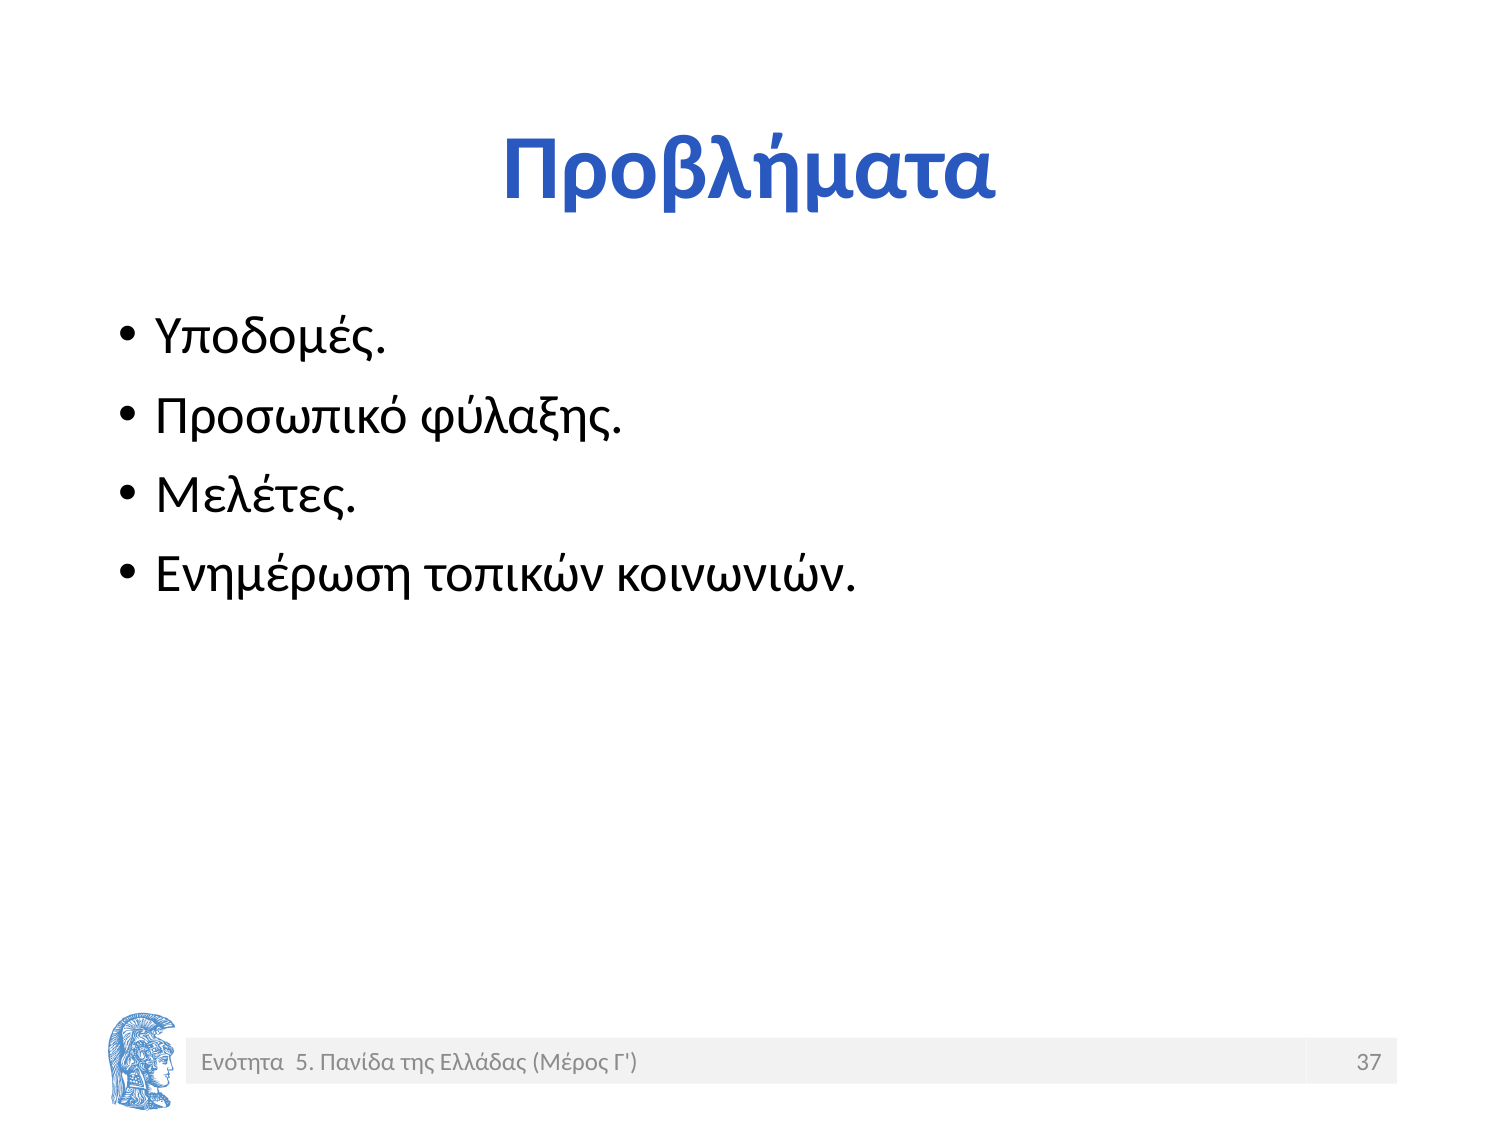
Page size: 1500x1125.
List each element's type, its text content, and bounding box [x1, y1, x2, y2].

slide_number 37 [1306, 1037, 1397, 1084]
list Υποδομές. Προσωπικό φύλαξης. Μελέτες. Ενημέρωση τοπικών κοινωνιών. [103, 299, 1397, 1014]
picture [103, 1014, 186, 1114]
footer Ενότητα 5. Πανίδα της Ελλάδας (Μέρος Γ') [186, 1037, 1306, 1084]
title Προβλήματα [103, 59, 1397, 278]
